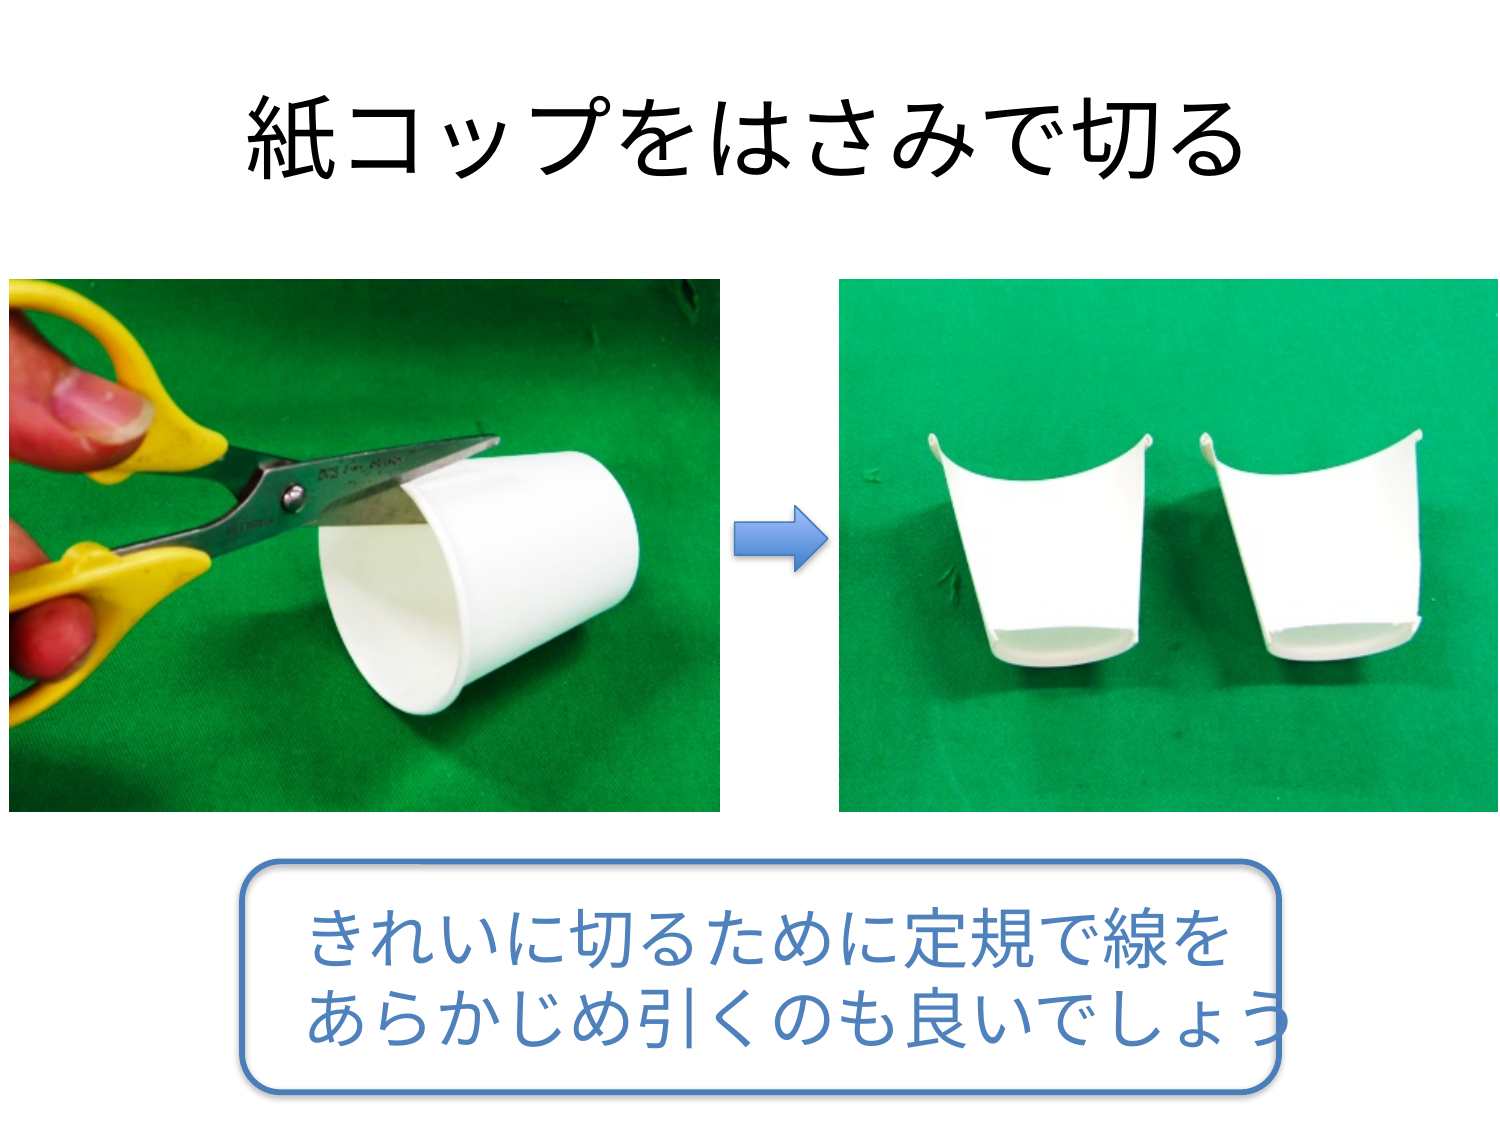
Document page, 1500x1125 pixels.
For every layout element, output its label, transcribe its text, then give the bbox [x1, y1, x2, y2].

text_box [733, 504, 829, 573]
picture [838, 279, 1498, 813]
picture [9, 279, 720, 813]
text_box きれいに切るために定規で線を あらかじめ引くのも良いでしょう [287, 889, 1425, 1065]
text_box [241, 860, 1279, 1094]
title 紙コップをはさみで切る [75, 42, 1425, 230]
